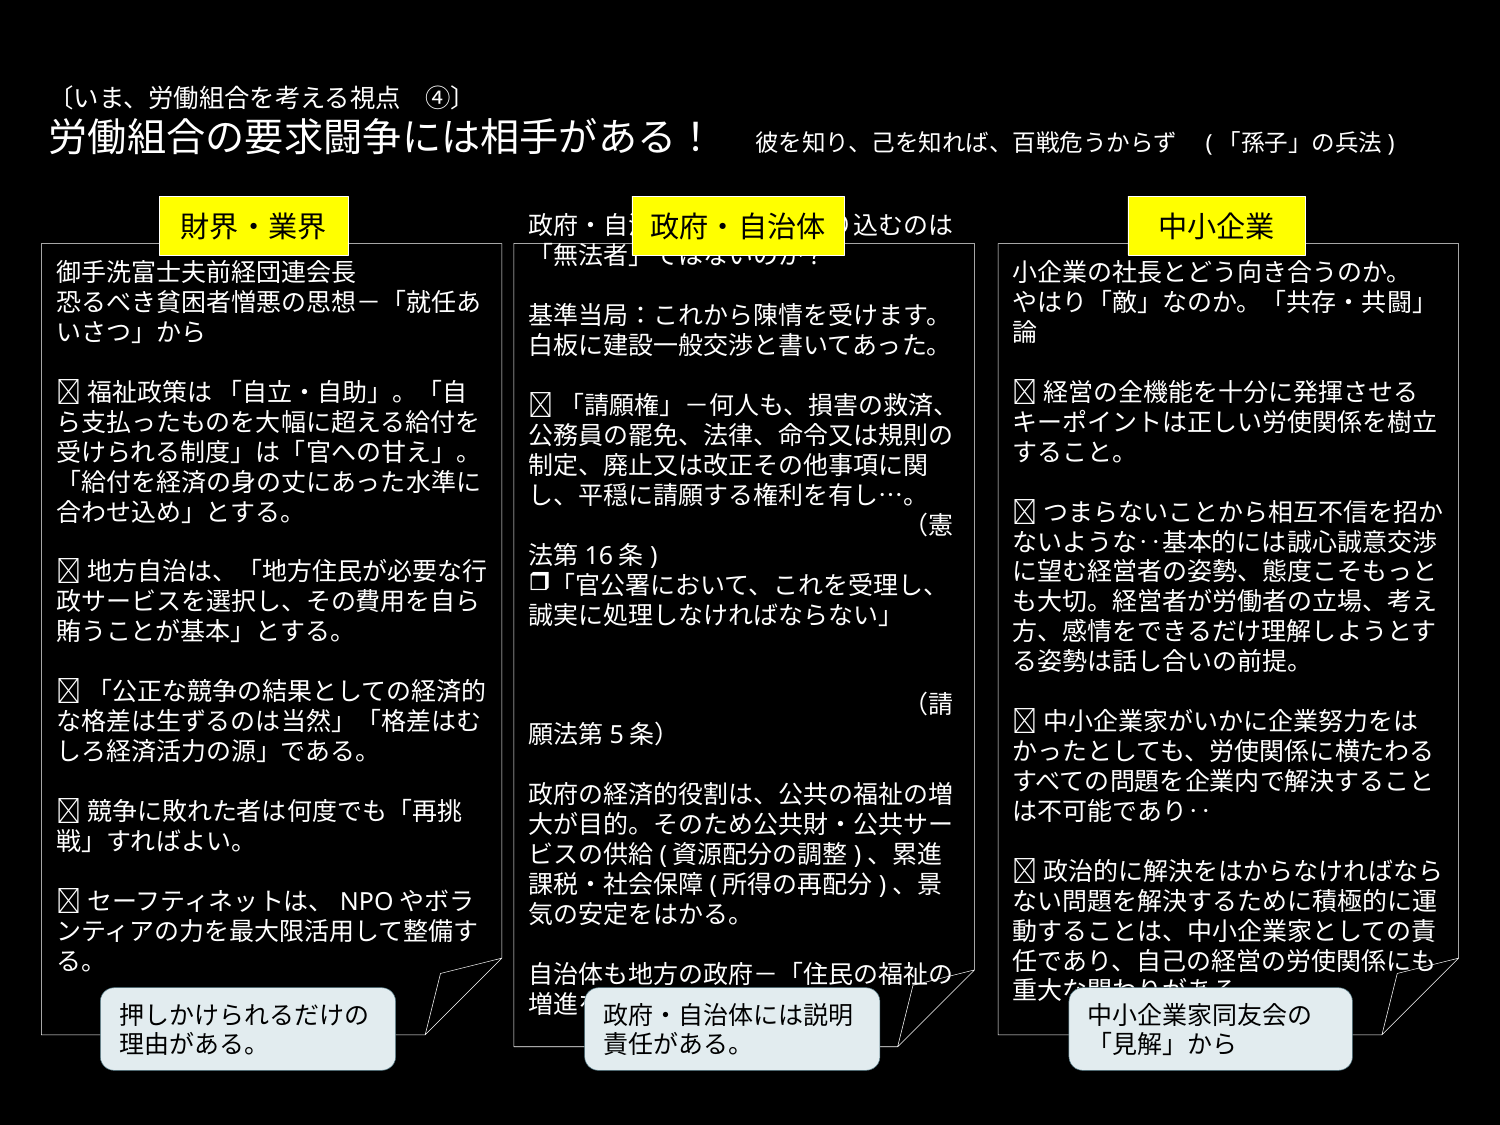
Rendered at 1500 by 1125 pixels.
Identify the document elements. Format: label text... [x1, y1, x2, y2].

text_box 政府・自治体には説明責任がある。 [583, 986, 882, 1072]
text_box 中小企業家同友会の「見解」から [1067, 986, 1355, 1072]
text_box 財界・業界 [158, 195, 350, 257]
text_box 中小企業 [1126, 195, 1307, 257]
text_box 小企業の社長とどう向き合うのか。 やはり「敵」なのか。「共存・共闘」論 経営の全機能を十分に発揮させるキーポイントは正しい労使関係を樹立すること。 つまらないことから相互不信を招かないような‥基本的には誠心誠意交渉に望む経営者の姿勢、態度こそもっとも大切。経営者が労働者の立場、考え方、感情をできるだけ理解しようとする姿勢は話し合いの前提。 中小企業家がいかに企業努力をはかったとしても、労使関係に横たわるすべての問題を企業内で解決することは不可能であり‥ 政治的に解決をはからなければならない問題を解決するために積極的に運動することは、中小企業家としての責任であり、自己の経営の労使関係にも重大な関わりがある。 [996, 241, 1461, 1037]
list [29, 172, 1459, 1000]
slide_number 12 [1337, 1053, 1463, 1114]
text_box 政府・自治体 [630, 195, 846, 257]
text_box 押しかけられるだけの理由がある。 [98, 986, 398, 1072]
text_box 政府・自治体に要求し、座り込むのは「無法者」ではないのか? 基準当局：これから陳情を受けます。 白板に建設一般交渉と書いてあった。 「請願権」－何人も、損害の救済、公務員の罷免、法律、命令又は規則の制定、廃止又は改正その他事項に関し、平穏に請願する権利を有し…。 （憲法第16条) 「官公署において、これを受理し、誠実に処理しなければならない」 （請願法第5条） 政府の経済的役割は、公共の福祉の増大が目的。そのため公共財・公共サービスの供給(資源配分の調整)、累進課税・社会保障(所得の再配分)、景気の安定をはかる。 自治体も地方の政府－「住民の福祉の増進を図る」(地方自治法） [512, 241, 977, 1049]
text_box 御手洗富士夫前経団連会長 恐るべき貧困者憎悪の思想－「就任あいさつ」から 福祉政策は 「自立・自助」。「自ら支払ったものを大幅に超える給付を受けられる制度」は「官への甘え」。「給付を経済の身の丈にあった水準に合わせ込め」とする。 地方自治は、「地方住民が必要な行政サービスを選択し、その費用を自ら賄うことが基本」とする。 「公正な競争の結果としての経済的な格差は生ずるのは当然」「格差はむしろ経済活力の源」である。 競争に敗れた者は何度でも「再挑戦」すればよい。 セーフティネットは、NPOやボランティアの力を最大限活用して整備する。 [39, 241, 504, 1037]
title 〔いま、労働組合を考える視点 ④〕 労働組合の要求闘争には相手がある！ 彼を知り、己を知れば、百戦危うからず (「孫子」の兵法) [41, 30, 1459, 172]
